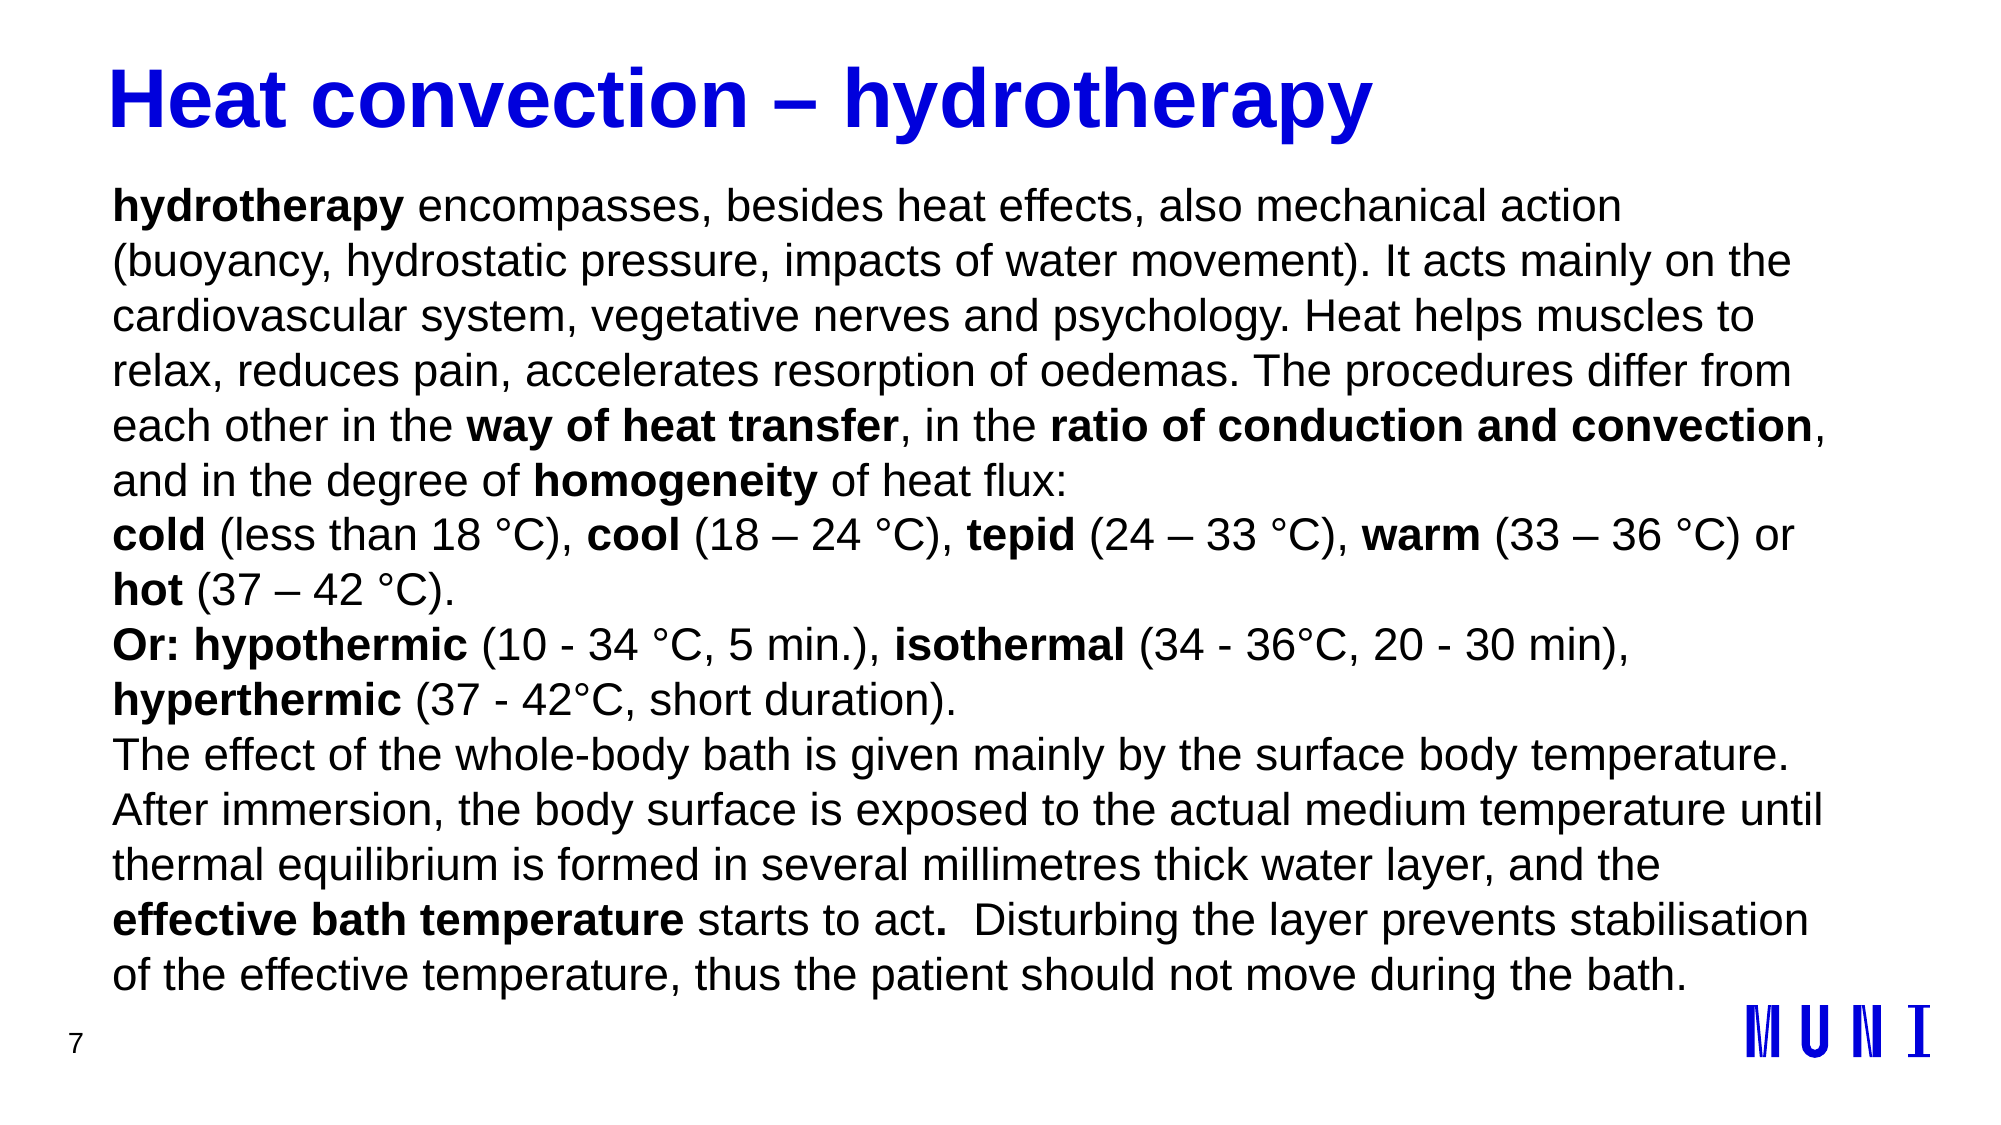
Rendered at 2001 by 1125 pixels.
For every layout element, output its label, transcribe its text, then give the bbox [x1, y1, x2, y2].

title Heat convection – hydrotherapy [107, 61, 1872, 136]
slide_number 7 [67, 1021, 110, 1063]
list hydrotherapy encompasses, besides heat effects, also mechanical action (buoyancy, hydrostatic pressure, impacts of water movement). It acts mainly on the cardiovascular system, vegetative nerves and psychology. Heat helps muscles to relax, reduces pain, accelerates resorption of oedemas. The procedures differ from each other in the way of heat transfer, in the ratio of conduction and convection, and in the degree of homogeneity of heat flux: cold (less than 18 °C), cool (18 – 24 °C), tepid (24 – 33 °C), warm (33 – 36 °C) or hot (37 – 42 °C). Or: hypothermic (10 - 34 °C, 5 min.), isothermal (34 - 36°C, 20 - 30 min), hyperthermic (37 - 42°C, short duration). The effect of the whole-body bath is given mainly by the surface body temperature. After immersion, the body surface is exposed to the actual medium temperature until thermal equilibrium is formed in several millimetres thick water layer, and the effective bath temperature starts to act. Disturbing the layer prevents stabilisation of the effective temperature, thus the patient should not move during the bath. [112, 175, 1848, 1054]
